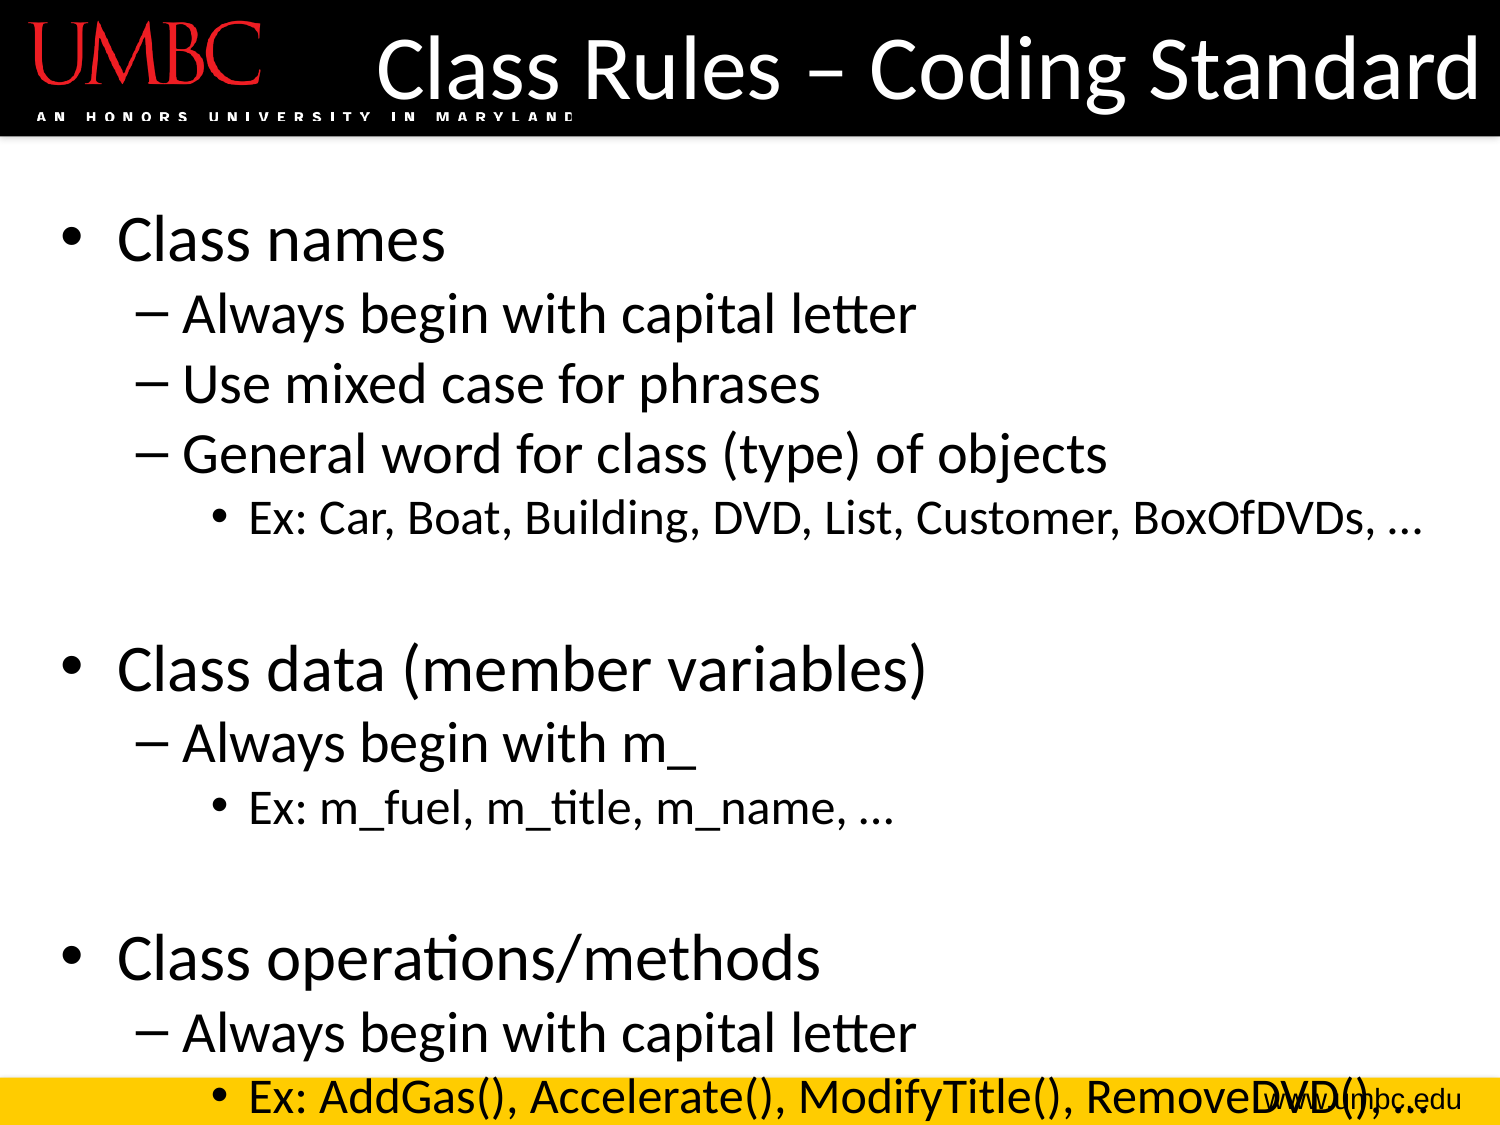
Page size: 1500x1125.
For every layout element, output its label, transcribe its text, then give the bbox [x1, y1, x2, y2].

title Class Rules – Coding Standard [150, 0, 1500, 188]
list Class names Always begin with capital letter Use mixed case for phrases General word for class (type) of objects Ex: Car, Boat, Building, DVD, List, Customer, BoxOfDVDs, … Class data (member variables) Always begin with m_ Ex: m_fuel, m_title, m_name, … Class operations/methods Always begin with capital letter Ex: AddGas(), Accelerate(), ModifyTitle(), RemoveDVD(), … [45, 187, 1453, 966]
